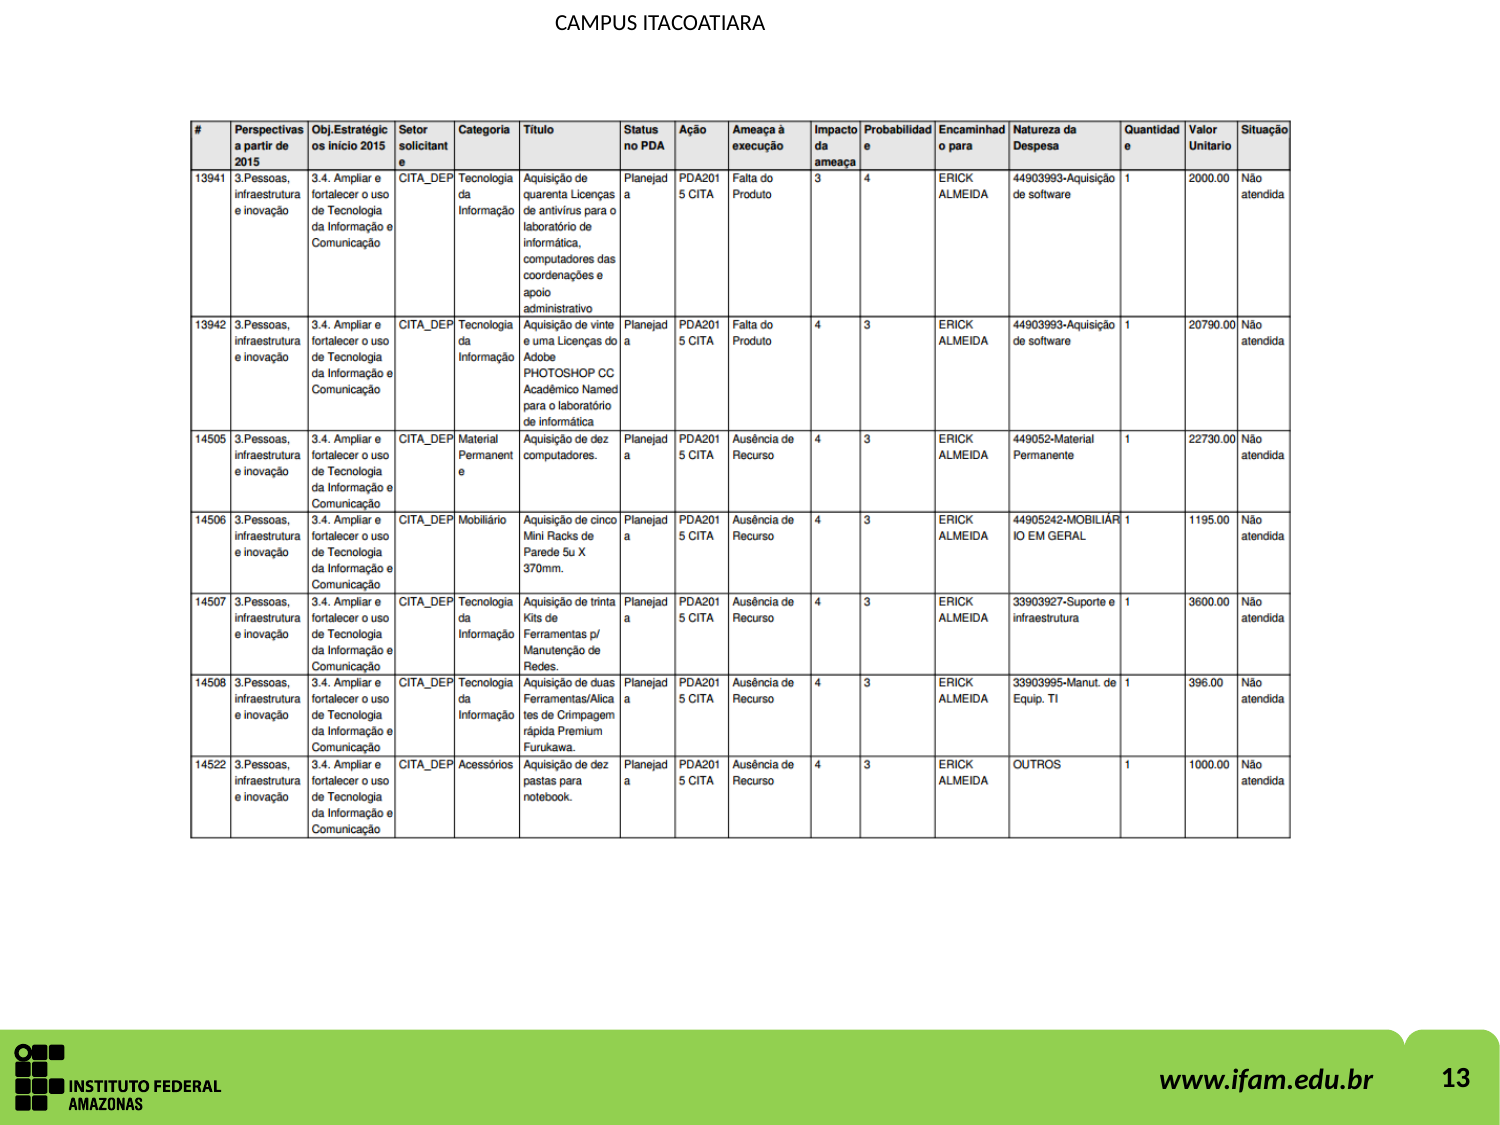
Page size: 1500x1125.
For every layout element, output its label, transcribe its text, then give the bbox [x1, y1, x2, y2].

text_box [0, 1029, 1500, 1125]
text_box CAMPUS ITACOATIARA [540, 0, 781, 43]
text_box www.ifam.edu.br [927, 1052, 1388, 1103]
slide_number 13 [1411, 1046, 1500, 1106]
picture [182, 113, 1296, 847]
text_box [14, 1043, 222, 1111]
